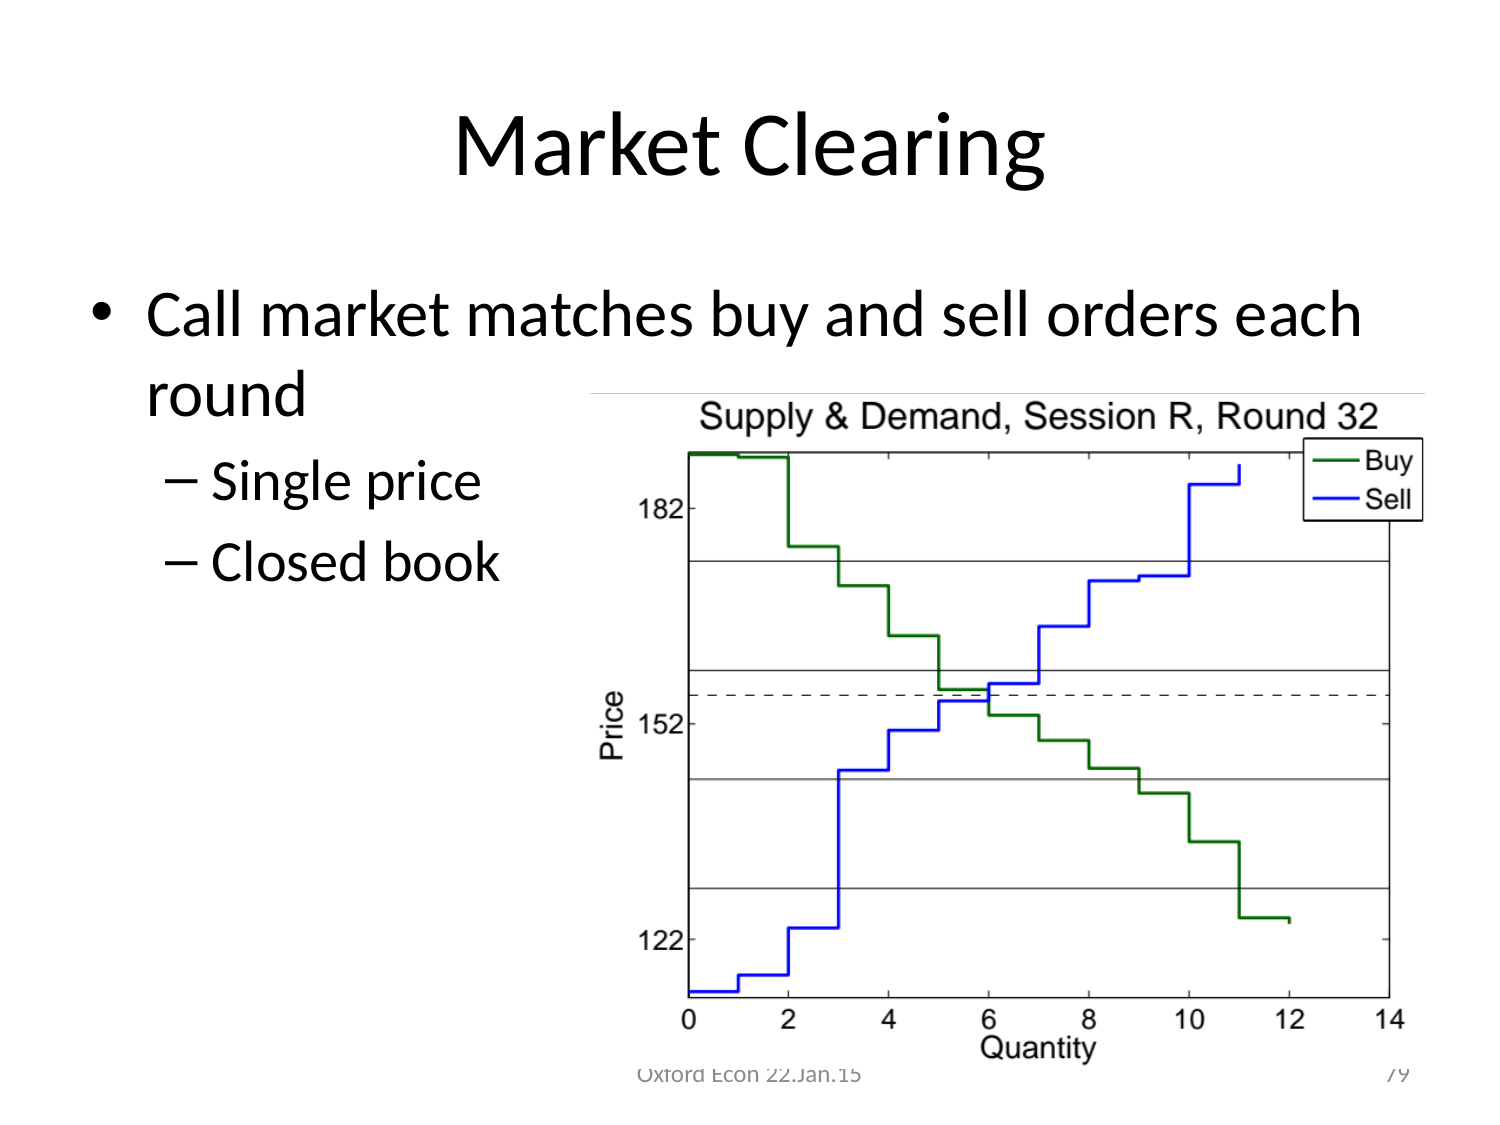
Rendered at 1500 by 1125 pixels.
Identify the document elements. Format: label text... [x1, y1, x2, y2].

picture [590, 389, 1426, 1069]
list Call market matches buy and sell orders each round Single price Closed book [75, 262, 1425, 1005]
footer Oxford Econ 22.Jan.15 [512, 1042, 988, 1103]
slide_number 79 [1074, 1075, 1425, 1103]
title Market Clearing [75, 45, 1425, 233]
